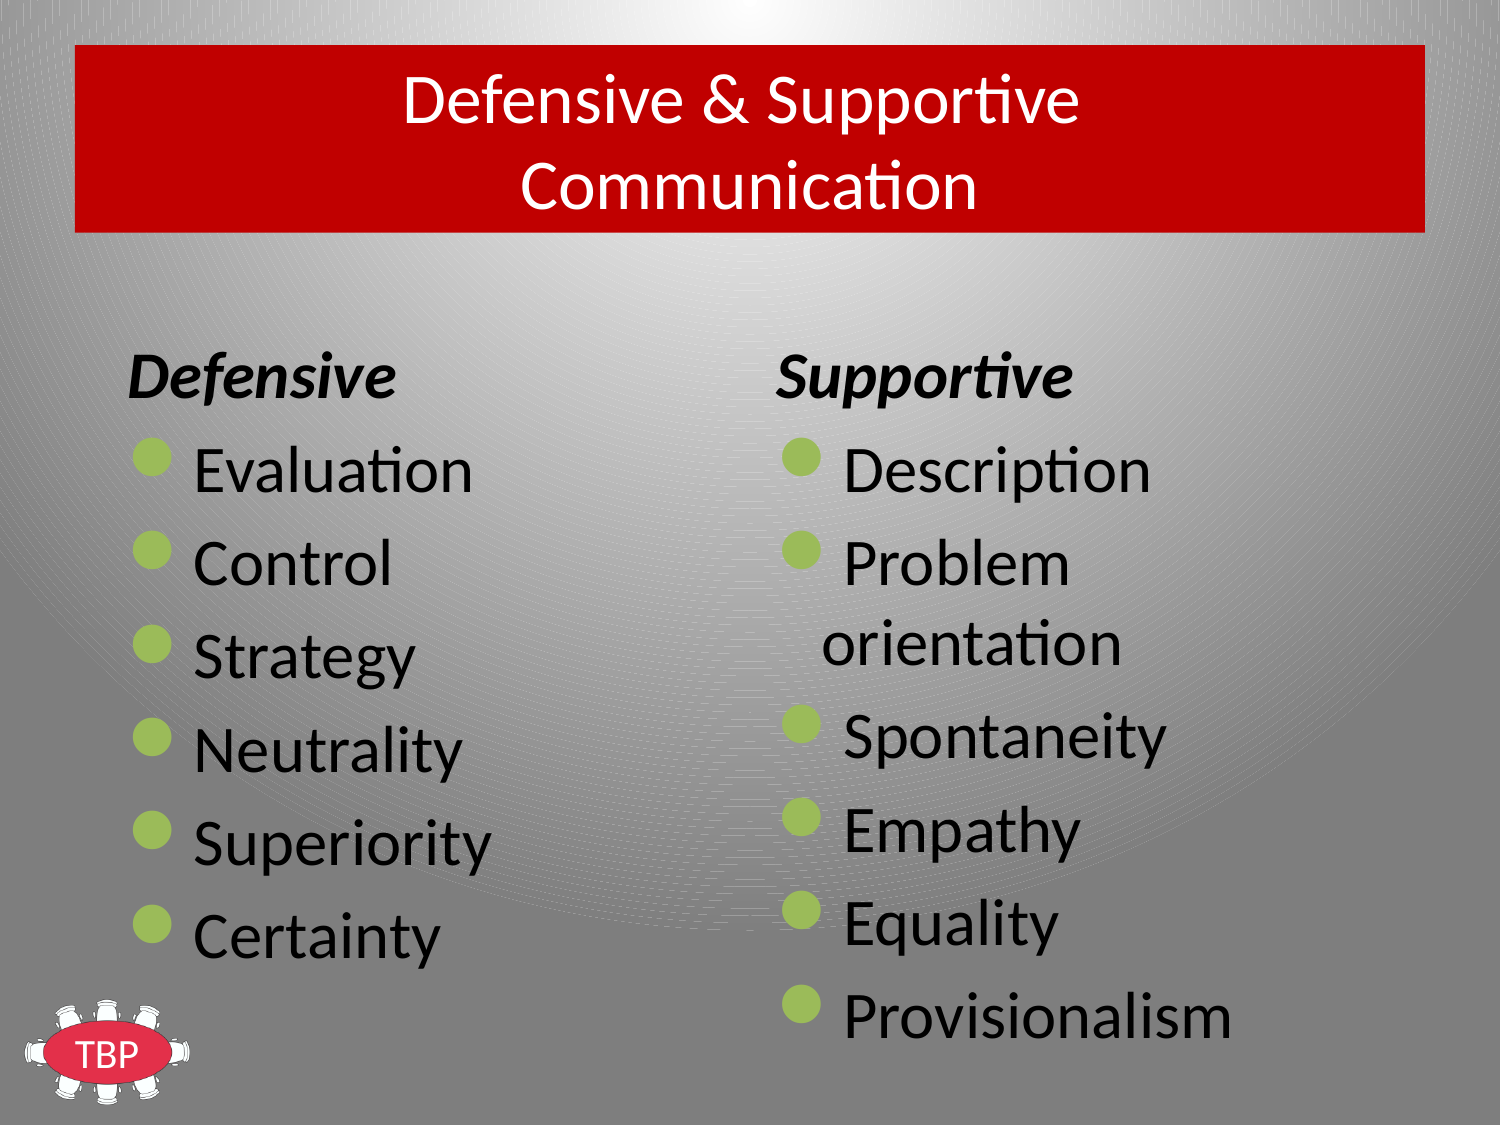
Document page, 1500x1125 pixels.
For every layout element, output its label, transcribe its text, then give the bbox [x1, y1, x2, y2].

text_box Defensive & Supportive Communication [74, 45, 1425, 233]
text_box Defensive Evaluation Control Strategy Neutrality Superiority Certainty [112, 324, 738, 1000]
picture [24, 999, 190, 1106]
text_box [99, 287, 1450, 1030]
text_box Supportive Description Problem orientation Spontaneity Empathy Equality Provisionalism [761, 324, 1388, 1000]
